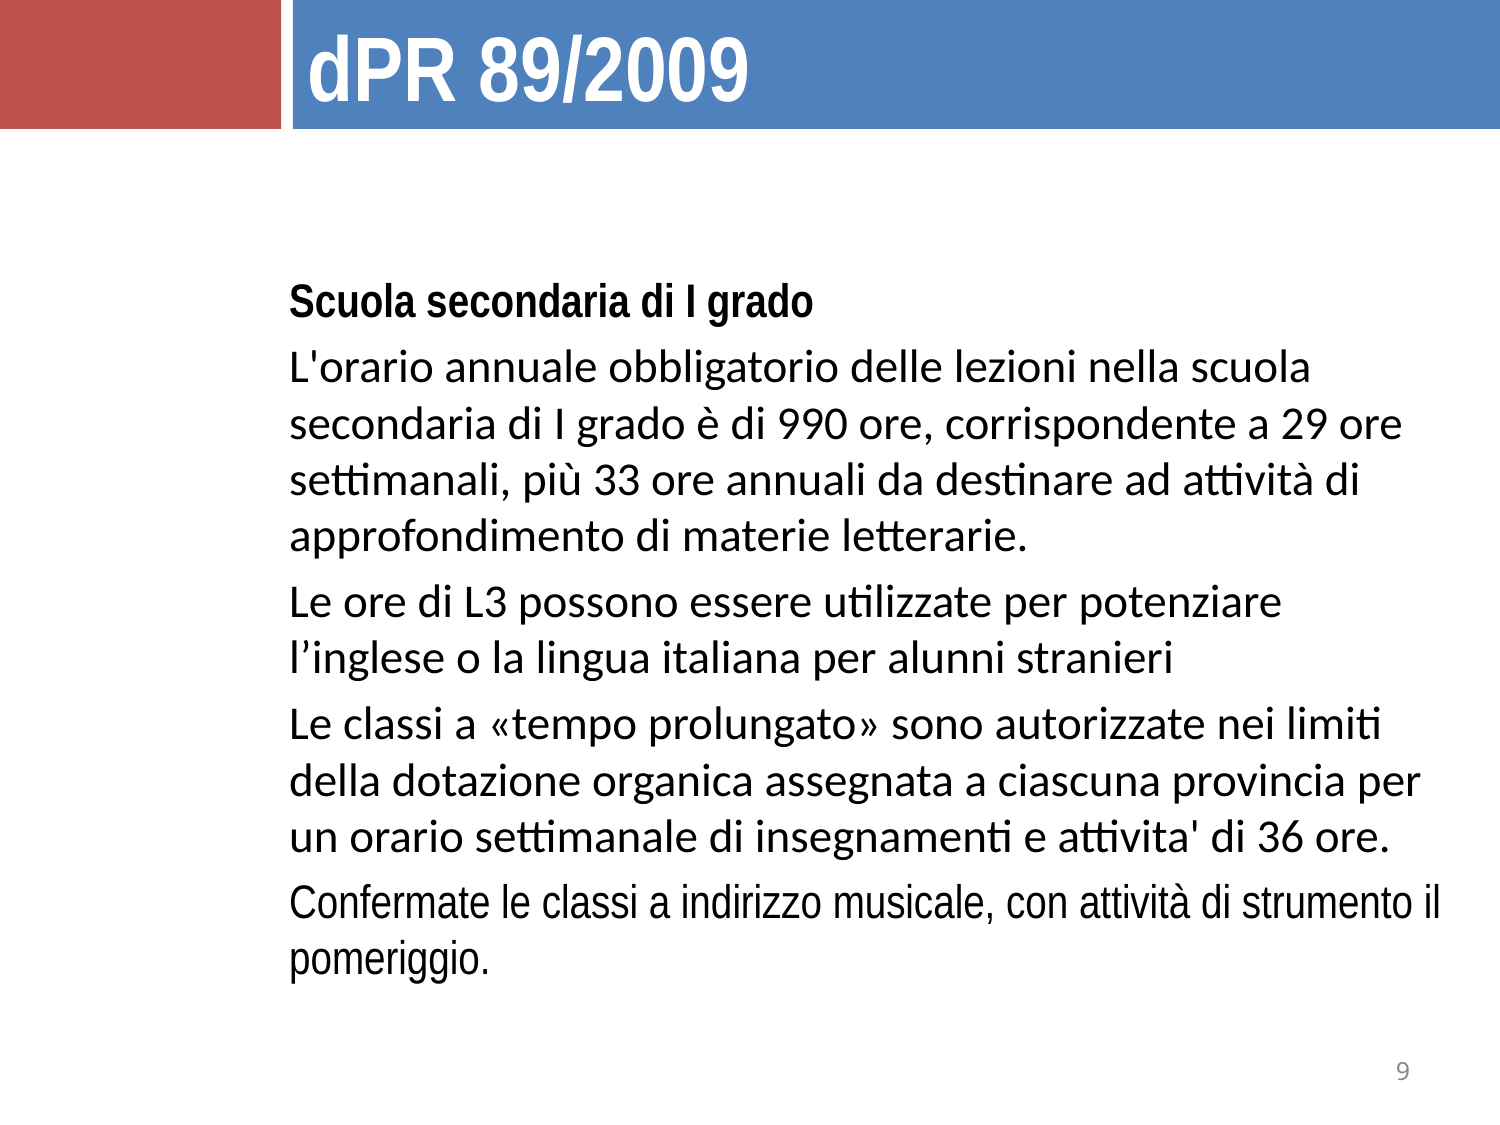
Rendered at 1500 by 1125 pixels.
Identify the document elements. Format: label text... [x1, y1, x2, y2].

text_box dPR 89/2009 [291, 0, 1500, 131]
slide_number 9 [1074, 1042, 1425, 1103]
list Scuola secondaria di I grado L'orario annuale obbligatorio delle lezioni nella scuola secondaria di I grado è di 990 ore, corrispondente a 29 ore settimanali, più 33 ore annuali da destinare ad attività di approfondimento di materie letterarie. Le ore di L3 possono essere utilizzate per potenziare l’inglese o la lingua italiana per alunni stranieri Le classi a «tempo prolungato» sono autorizzate nei limiti della dotazione organica assegnata a ciascuna provincia per un orario settimanale di insegnamenti e attivita' di 36 ore. Confermate le classi a indirizzo musicale, con attività di strumento il pomeriggio. [274, 262, 1464, 1005]
text_box [0, 0, 283, 131]
